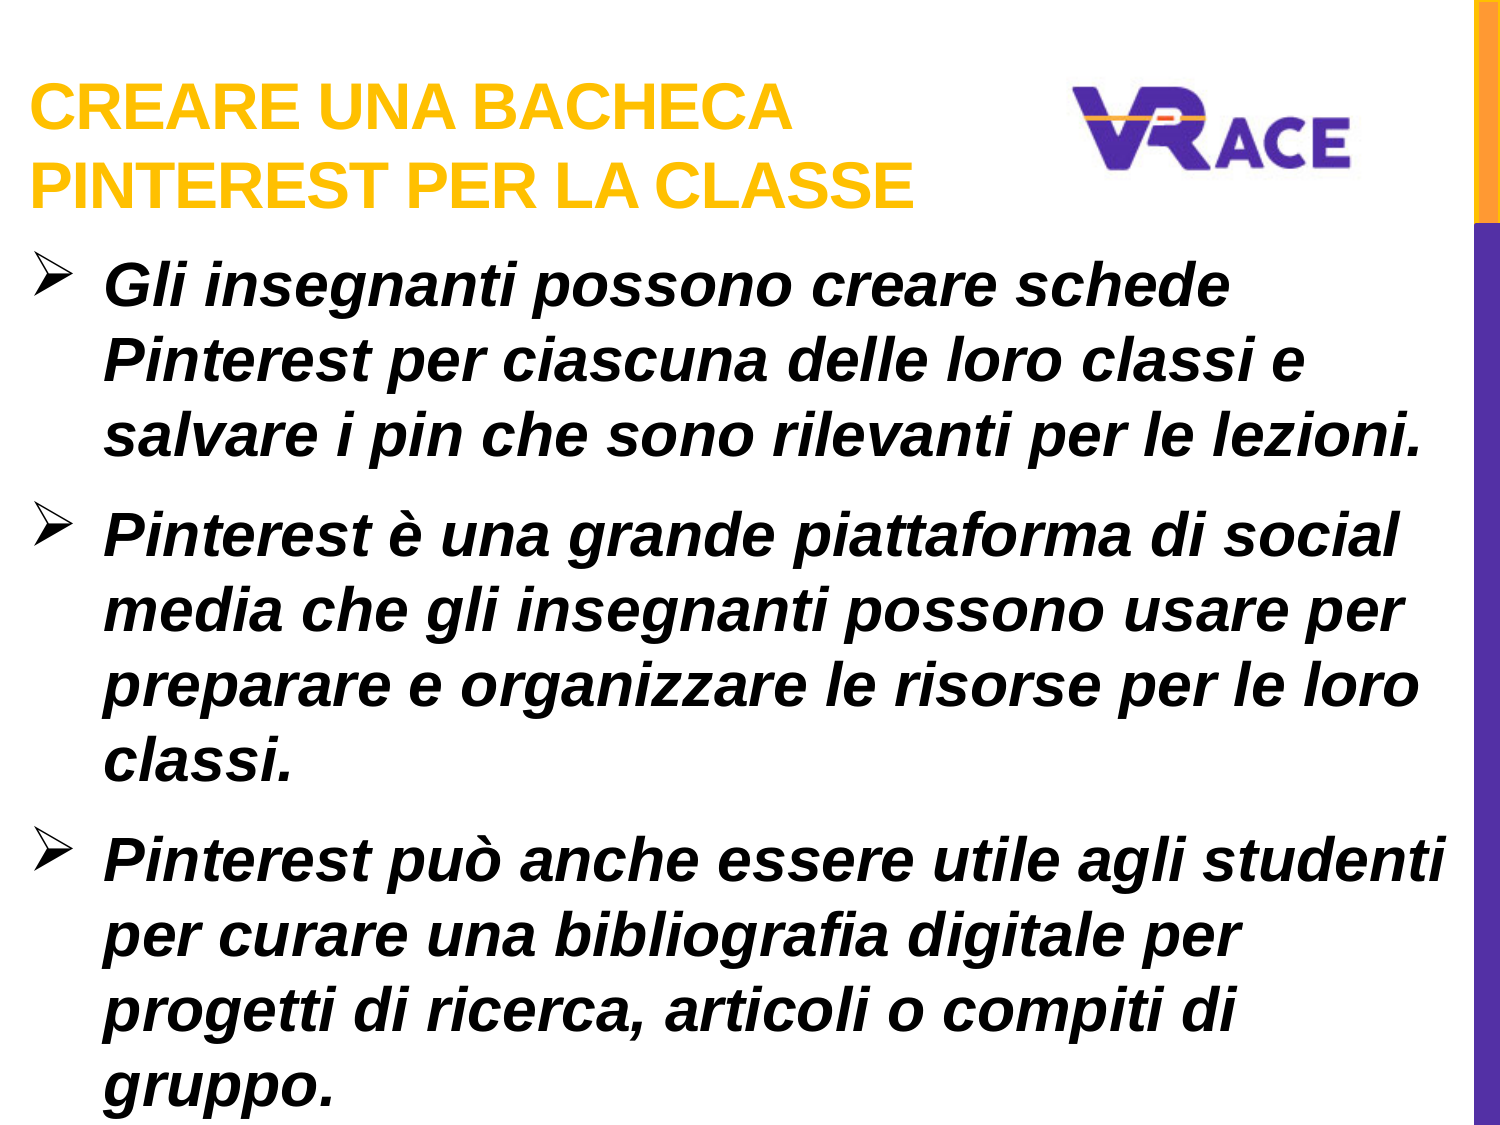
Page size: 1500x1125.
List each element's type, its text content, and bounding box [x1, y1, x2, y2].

title Creare una bacheca Pinterest per la classe [14, 4, 965, 229]
picture [1057, 39, 1374, 222]
text_box Gli insegnanti possono creare schede Pinterest per ciascuna delle loro classi e salvare i pin che sono rilevanti per le lezioni. Pinterest è una grande piattaforma di social media che gli insegnanti possono usare per preparare e organizzare le risorse per le loro classi. Pinterest può anche essere utile agli studenti per curare una bibliografia digitale per progetti di ricerca, articoli o compiti di gruppo. [13, 229, 1472, 1125]
